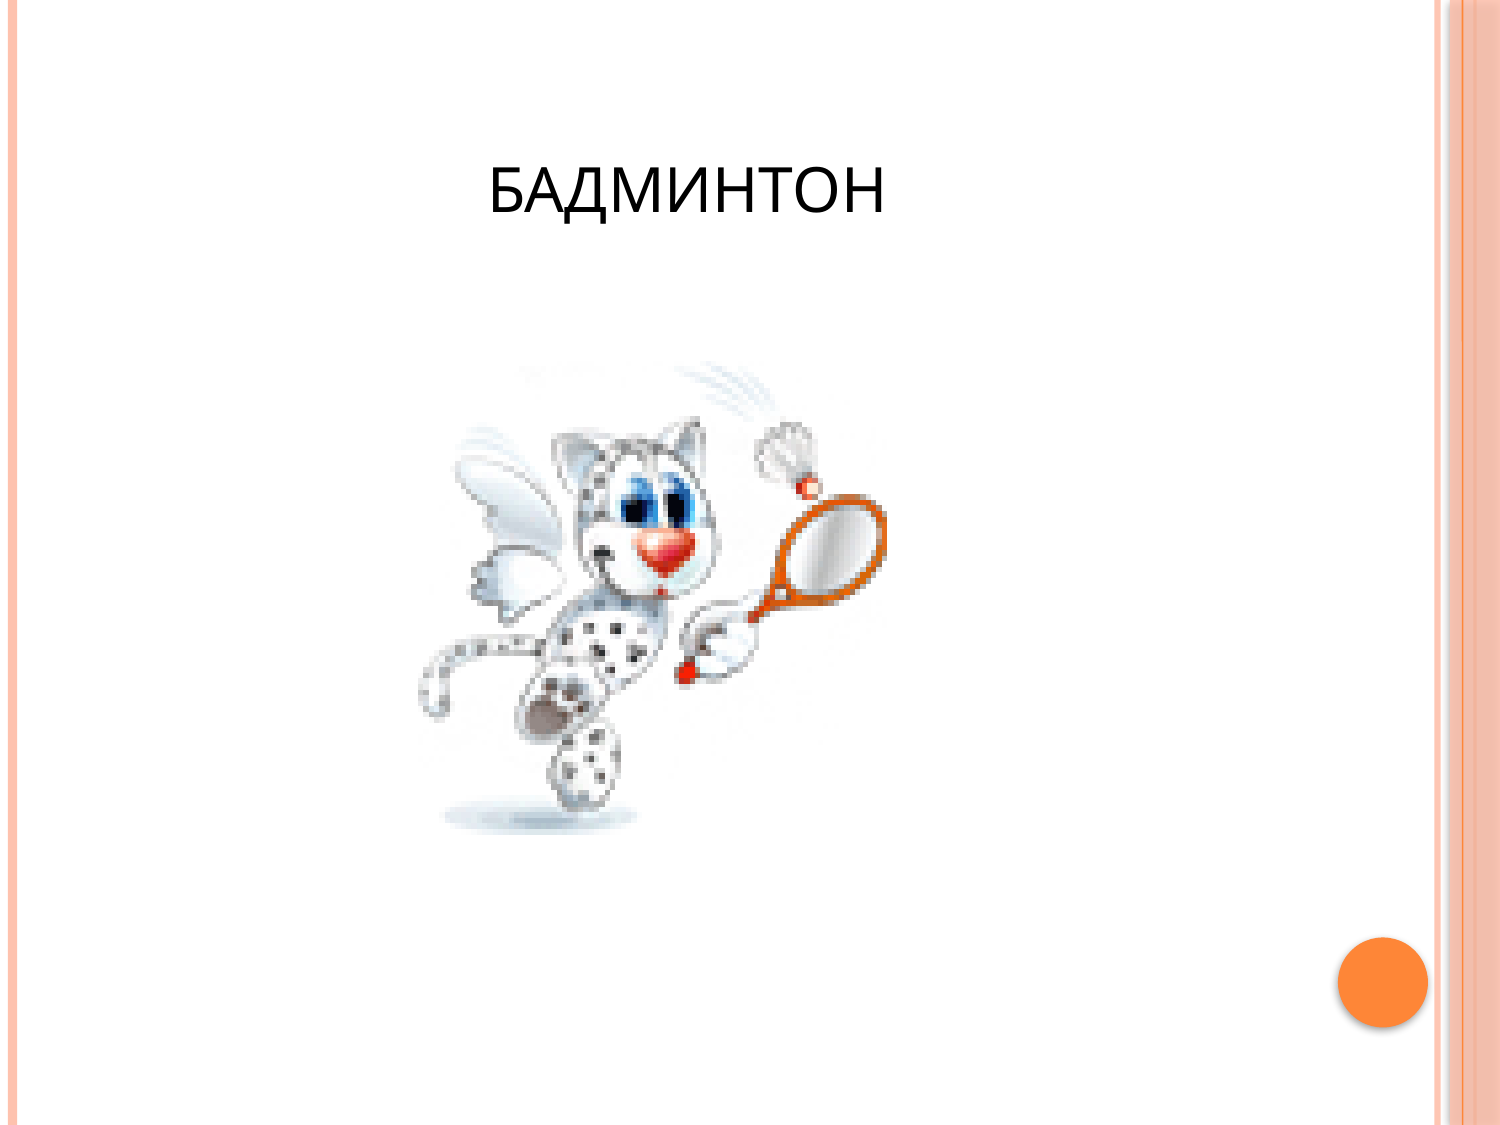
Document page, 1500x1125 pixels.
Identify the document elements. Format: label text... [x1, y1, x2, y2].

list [359, 361, 947, 836]
title Бадминтон [75, 45, 1300, 233]
